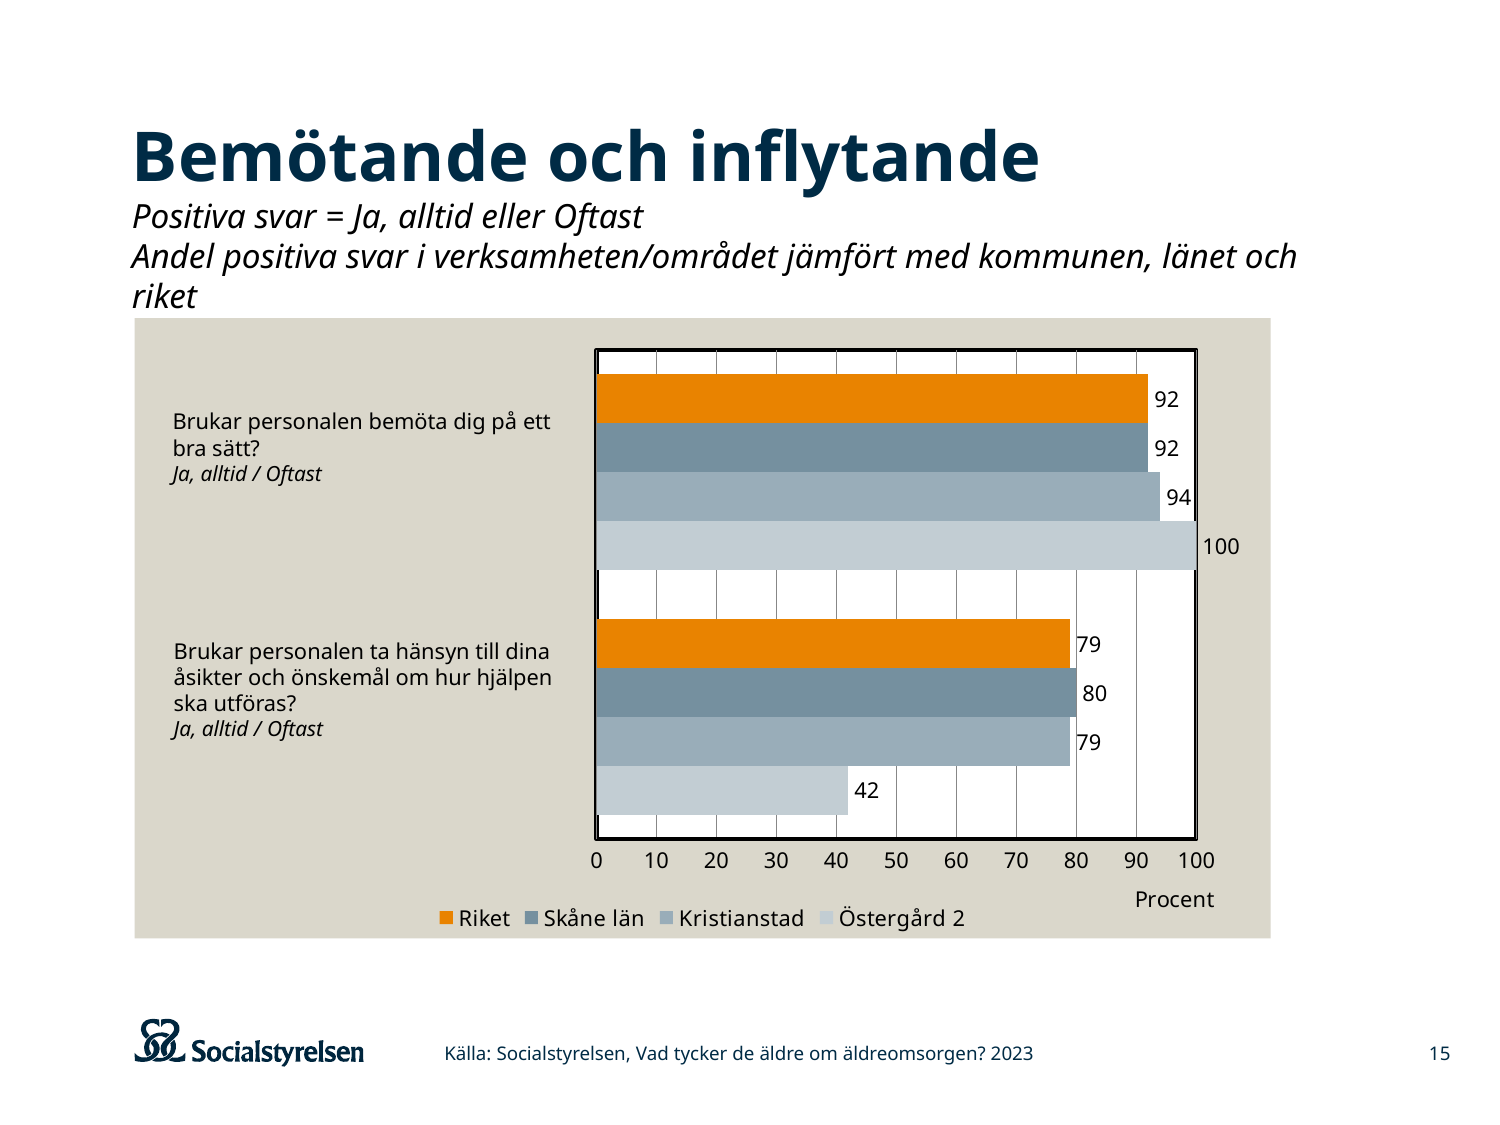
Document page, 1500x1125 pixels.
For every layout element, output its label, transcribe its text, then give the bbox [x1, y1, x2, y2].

slide_number 15 [1379, 1032, 1451, 1077]
title Bemötande och inflytande Positiva svar = Ja, alltid eller Oftast Andel positiva svar i verksamheten/området jämfört med kommunen, länet och riket [131, 112, 1338, 293]
footer Källa: Socialstyrelsen, Vad tycker de äldre om äldreomsorgen? 2023 [444, 1032, 1110, 1077]
chart [134, 317, 1271, 939]
